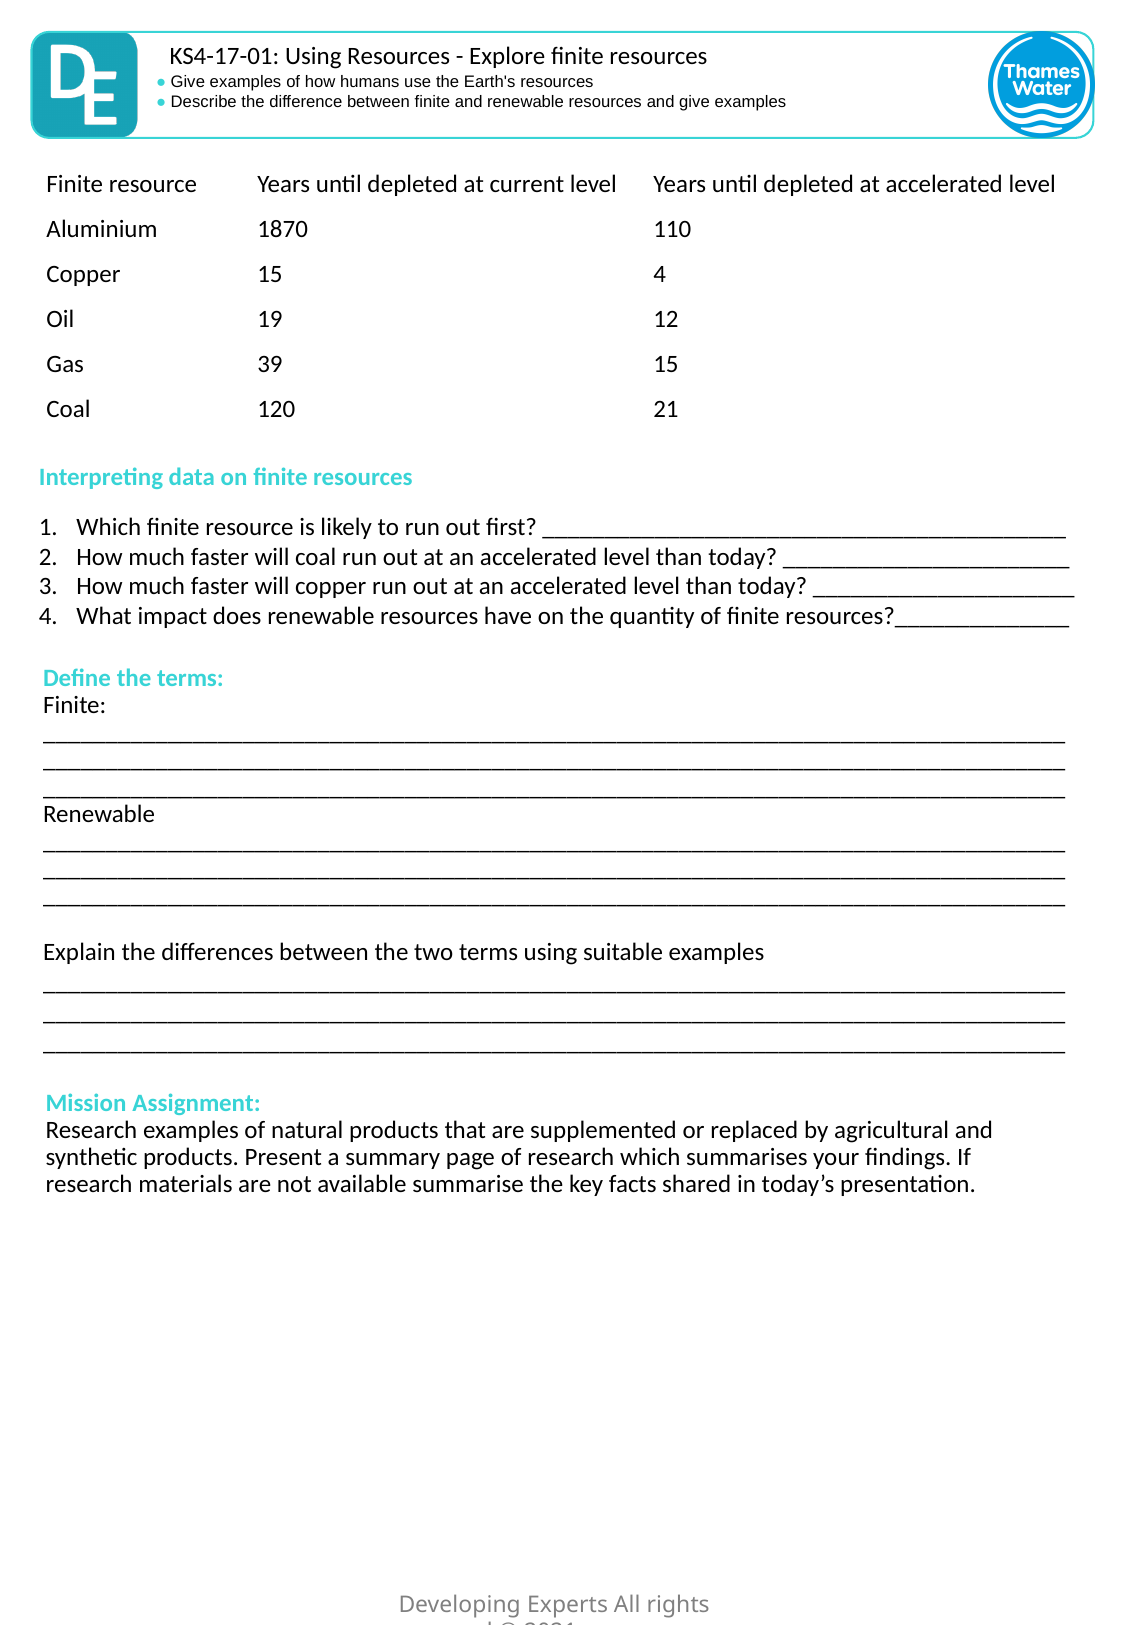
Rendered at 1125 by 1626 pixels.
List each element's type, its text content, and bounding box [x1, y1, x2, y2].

picture [1004, 65, 1014, 77]
picture [1046, 68, 1051, 77]
picture [988, 96, 1030, 138]
picture [31, 31, 142, 140]
picture [1053, 97, 1095, 138]
picture [1046, 82, 1051, 94]
table_cell 15 [242, 257, 638, 302]
text_box [47, 30, 1082, 139]
table_header Finite resource [31, 167, 242, 212]
picture [1014, 82, 1032, 94]
picture [1052, 68, 1057, 77]
picture [1007, 104, 1076, 113]
table_cell 12 [638, 302, 1095, 347]
picture [1033, 85, 1044, 94]
table_cell Gas [31, 347, 242, 392]
table_cell Aluminium [31, 212, 242, 257]
picture [1065, 85, 1070, 94]
table_cell 1870 [242, 212, 638, 257]
table_cell Copper [31, 257, 242, 302]
table_header Years until depleted at current level [242, 167, 638, 212]
text_box Interpreting data on finite resources Which finite resource is likely to run out first? __________________________________________ How much faster will coal run out at an accelerated level than today? _______________________ How much faster will copper run out at an accelerated level than today? _____________________ What impact does renewable resources have on the quantity of finite resources?______________ [24, 452, 1095, 638]
picture [994, 39, 1089, 123]
text_box Developing Experts All rights reserved © 2021 [383, 1582, 741, 1625]
table_cell 19 [242, 302, 638, 347]
picture [1053, 85, 1062, 94]
table_cell Coal [31, 392, 242, 437]
text_box Define the terms: Finite: ______________________________________________________________________________________________________________________________________________________________________________________________________________________________________________________ Renewable ______________________________________________________________________________________________________________________________________________________________________________________________________________________________________________________ Explain the differences between the two terms using suitable examples ______________________________________________________________________________________________________________________________________________________________________________________________________________________________________________________ [28, 657, 1091, 1063]
picture [1054, 31, 1095, 72]
table_header Years until depleted at accelerated level [638, 167, 1095, 212]
picture [1029, 68, 1039, 77]
picture [1072, 68, 1079, 77]
text_box ● Give examples of how humans use the Earth's resources ● Describe the difference between finite and renewable resources and give examples [142, 63, 873, 119]
table_cell 120 [242, 392, 638, 437]
text_box KS4-17-01: Using Resources - Explore finite resources [154, 31, 724, 63]
table_cell 110 [638, 212, 1095, 257]
picture [1022, 126, 1061, 133]
picture [988, 31, 1029, 73]
table_cell 15 [638, 347, 1095, 392]
table_cell Oil [31, 302, 242, 347]
table_cell 39 [242, 347, 638, 392]
table_cell 4 [638, 257, 1095, 302]
picture [1017, 65, 1026, 77]
table_cell 21 [638, 392, 1095, 437]
text_box Mission Assignment: Research examples of natural products that are supplemented or replaced by agricultural and synthetic products. Present a summary page of research which summarises your findings. If research materials are not available summarise the key facts shared in today’s presentation. [30, 1081, 1075, 1205]
picture [1060, 69, 1069, 78]
